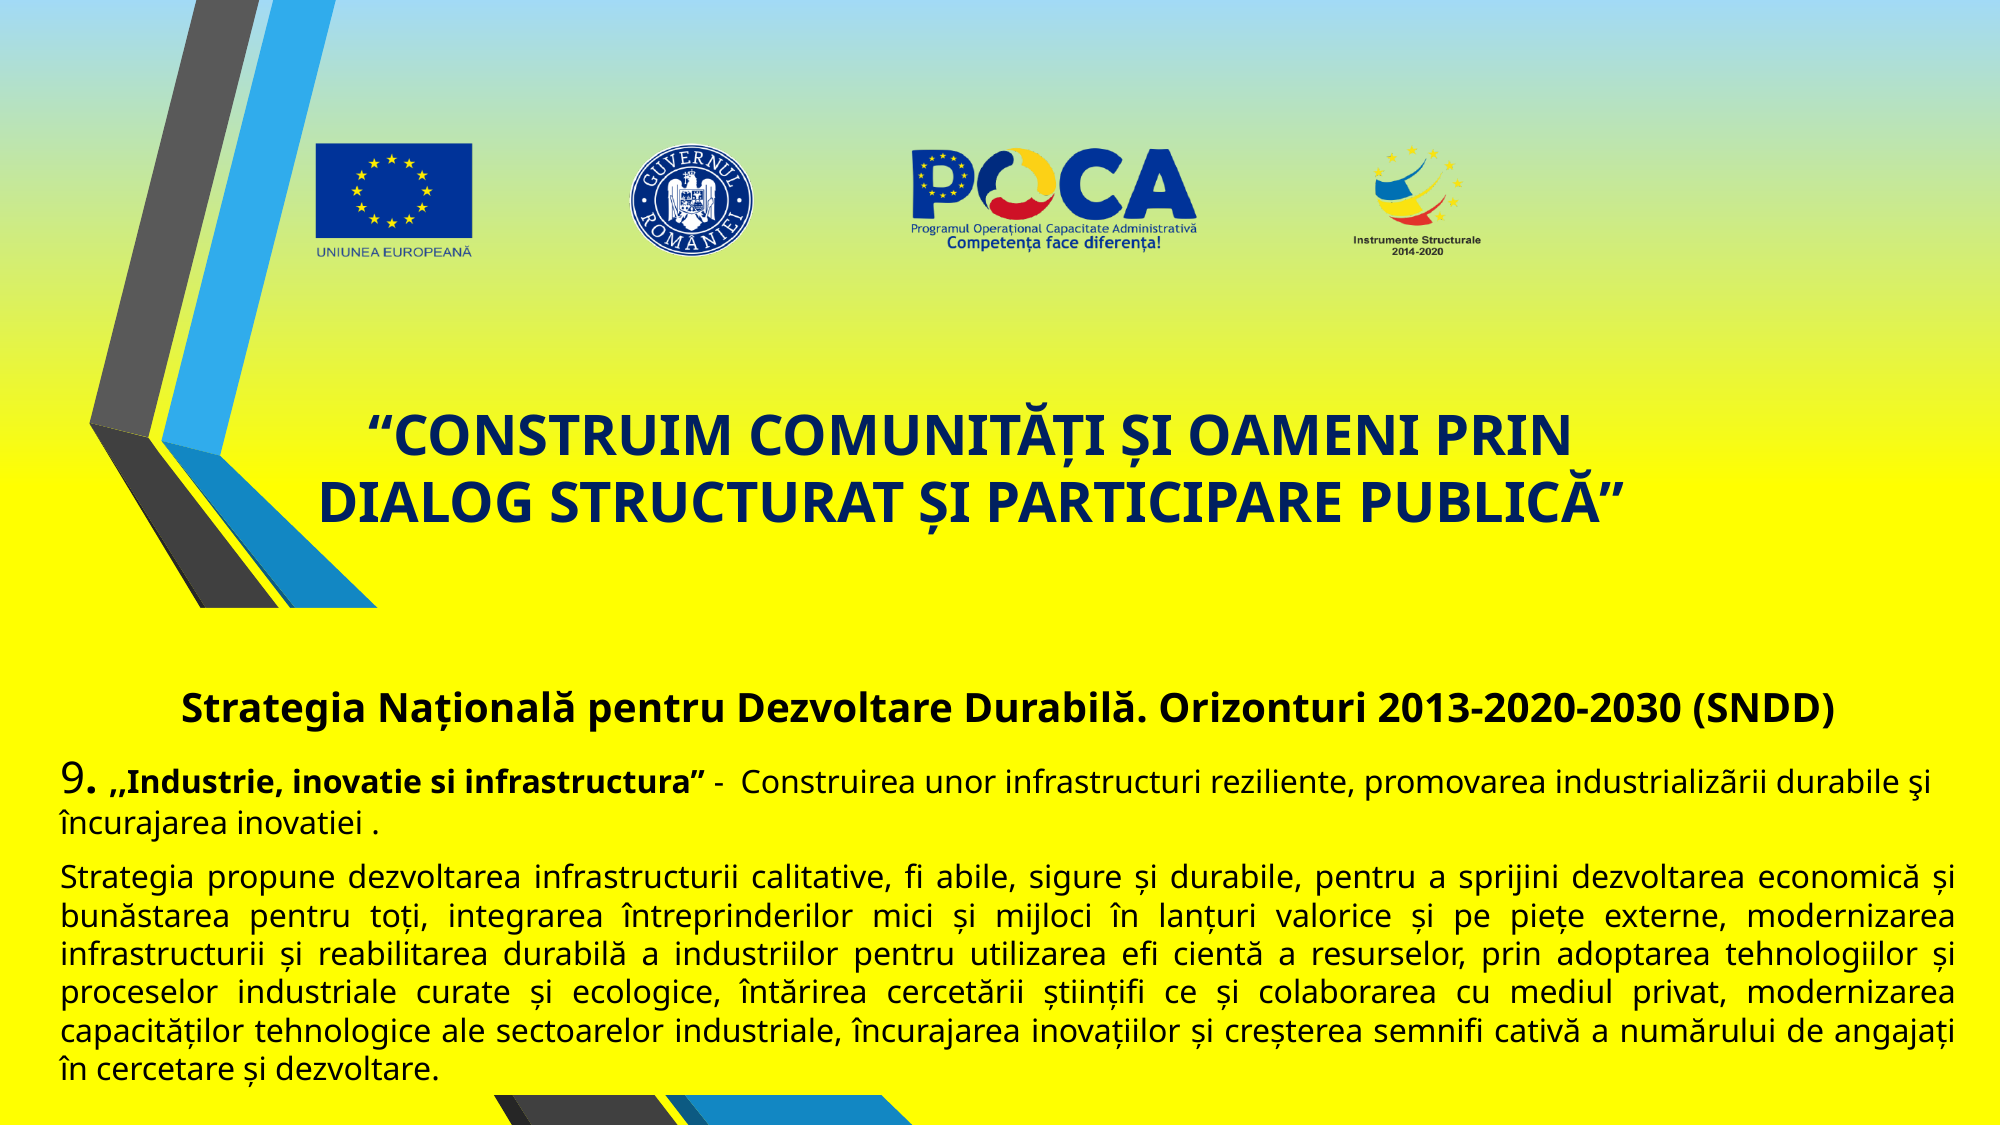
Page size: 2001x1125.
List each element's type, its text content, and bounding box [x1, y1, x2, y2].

title “CONSTRUIM COMUNITĂȚI ȘI OAMENI PRIN DIALOG STRUCTURAT ȘI PARTICIPARE PUBLICĂ” [293, 332, 1649, 542]
subtitle Strategia Națională pentru Dezvoltare Durabilă. Orizonturi 2013-2020-2030 (SNDD) 9. ,,Industrie, inovatie si infrastructura” - Construirea unor infrastructuri reziliente, promovarea industrializãrii durabile şi încurajarea inovatiei . Strategia propune dezvoltarea infrastructurii calitative, fi abile, sigure și durabile, pentru a sprijini dezvoltarea economică și bunăstarea pentru toți, integrarea întreprinderilor mici și mijloci în lanțuri valorice și pe piețe externe, modernizarea infrastructurii și reabilitarea durabilă a industriilor pentru utilizarea efi cientă a resurselor, prin adoptarea tehnologiilor și proceselor industriale curate și ecologice, întărirea cercetării științifi ce și colaborarea cu mediul privat, modernizarea capacităților tehnologice ale sectoarelor industriale, încurajarea inovațiilor și creșterea semnifi cativă a numărului de angajați în cercetare și dezvoltare. [45, 607, 1974, 1095]
picture [314, 143, 1482, 258]
